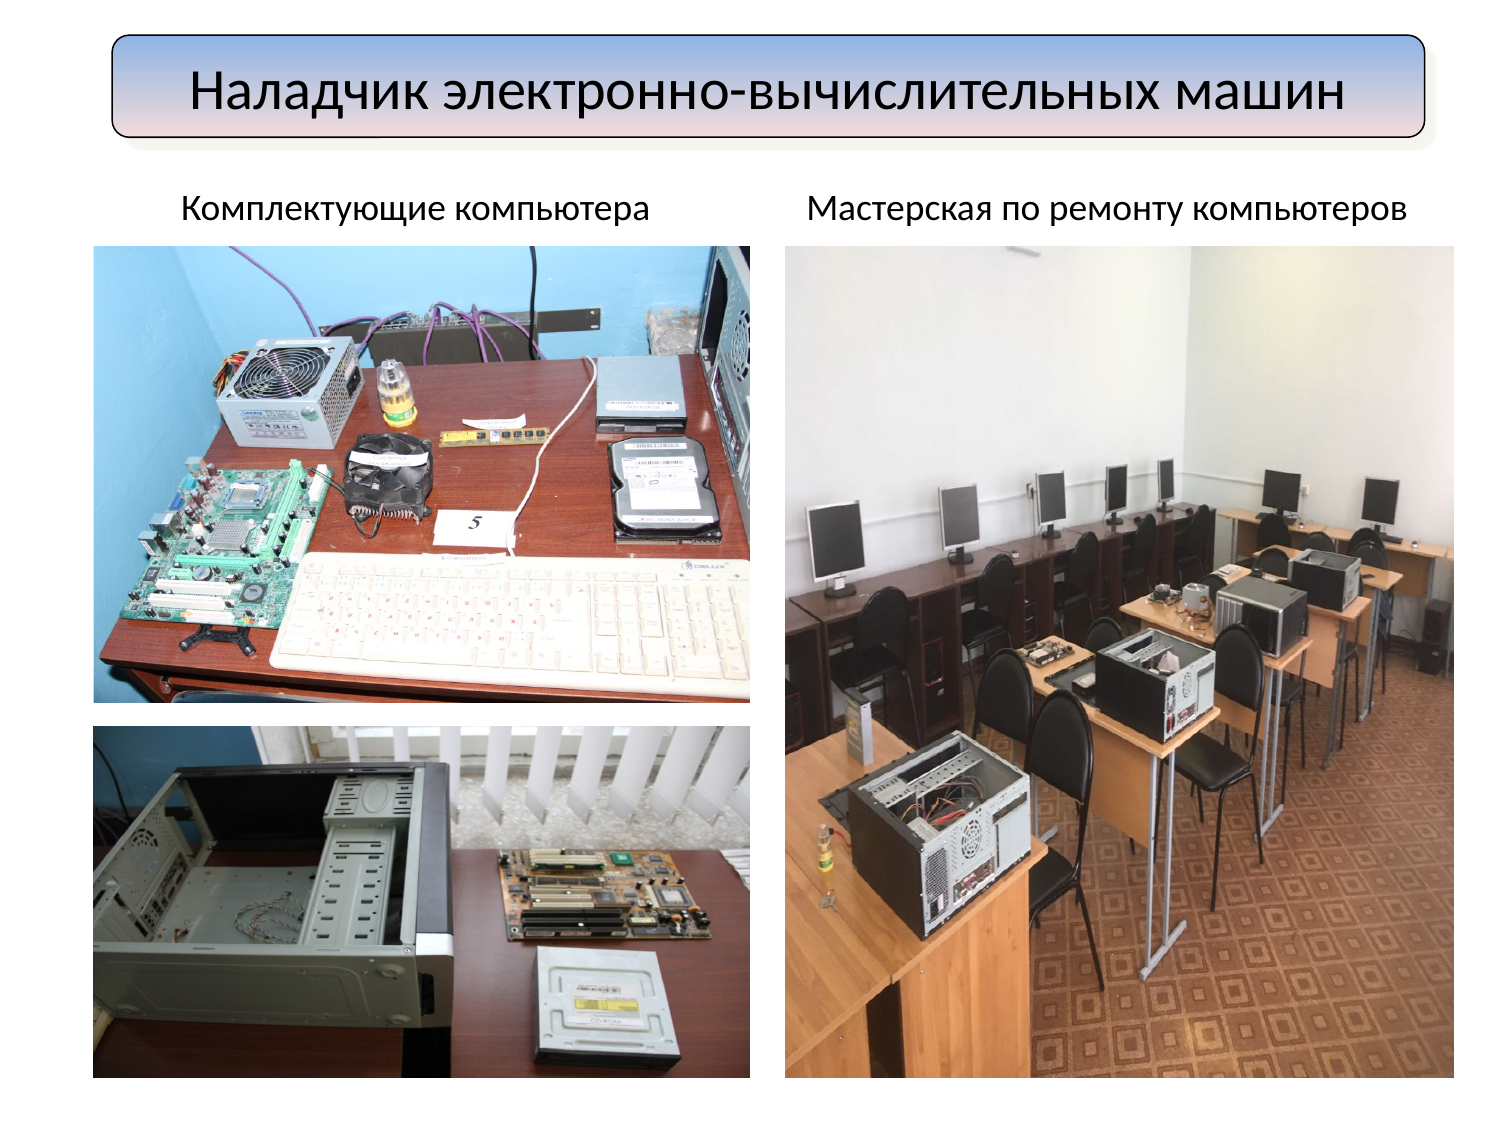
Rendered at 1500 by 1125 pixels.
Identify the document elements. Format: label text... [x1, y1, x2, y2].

text_box Комплектующие компьютера [82, 175, 750, 236]
picture [93, 245, 751, 704]
picture [93, 726, 751, 1079]
text_box Наладчик электронно-вычислительных машин [112, 35, 1425, 138]
picture [784, 245, 1454, 1079]
text_box Мастерская по ремонту компьютеров [773, 175, 1442, 236]
